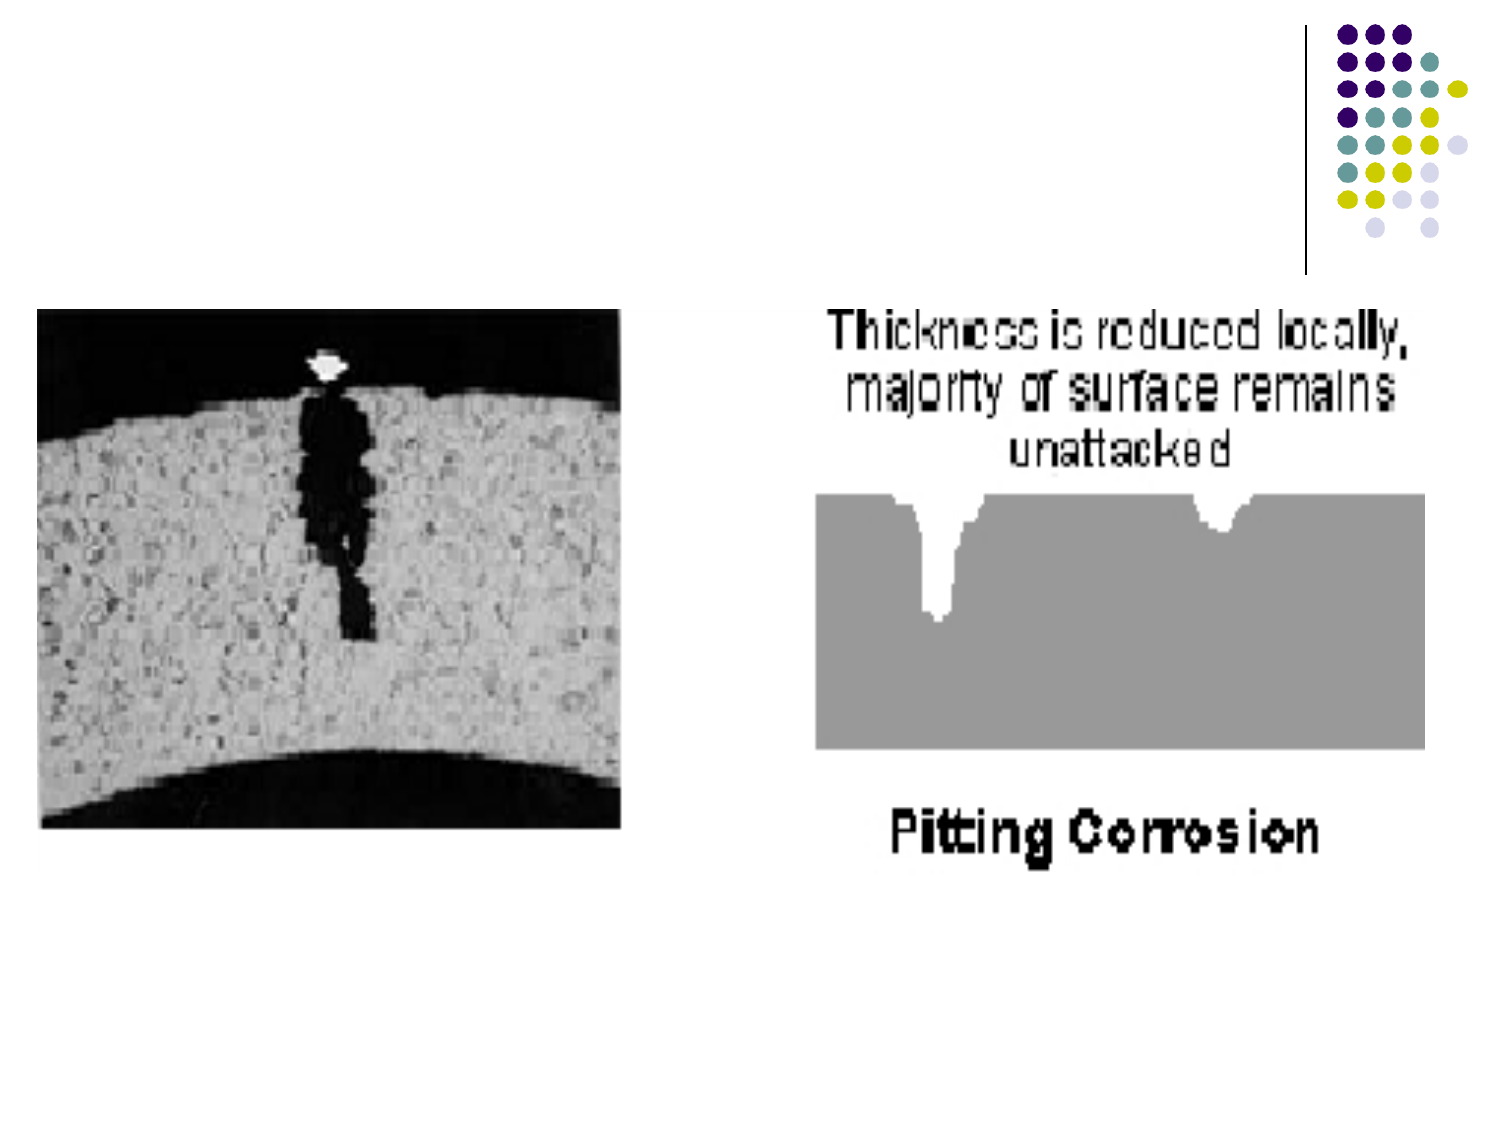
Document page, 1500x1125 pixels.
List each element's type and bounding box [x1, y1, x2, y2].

picture [1337, 190, 1358, 209]
picture [1365, 162, 1385, 183]
picture [1337, 162, 1358, 183]
picture [1337, 107, 1358, 128]
picture [1392, 24, 1412, 45]
picture [1365, 190, 1385, 209]
picture [1420, 80, 1439, 98]
picture [1337, 24, 1358, 45]
picture [1447, 80, 1468, 98]
picture [1337, 80, 1358, 98]
picture [1392, 162, 1412, 183]
picture [1420, 162, 1439, 183]
picture [1365, 107, 1385, 128]
picture [1365, 24, 1385, 45]
picture [1365, 52, 1385, 72]
picture [1420, 190, 1439, 209]
picture [37, 308, 1426, 876]
picture [1337, 135, 1358, 155]
picture [1337, 52, 1358, 72]
picture [1392, 190, 1412, 209]
picture [1392, 135, 1412, 155]
picture [1392, 52, 1412, 72]
picture [1420, 135, 1439, 155]
picture [1392, 107, 1412, 128]
picture [1420, 217, 1439, 238]
picture [1365, 135, 1385, 155]
picture [1392, 80, 1412, 98]
picture [1365, 80, 1385, 98]
picture [1420, 107, 1439, 128]
picture [1447, 135, 1468, 155]
picture [1420, 52, 1439, 72]
picture [1365, 217, 1385, 238]
